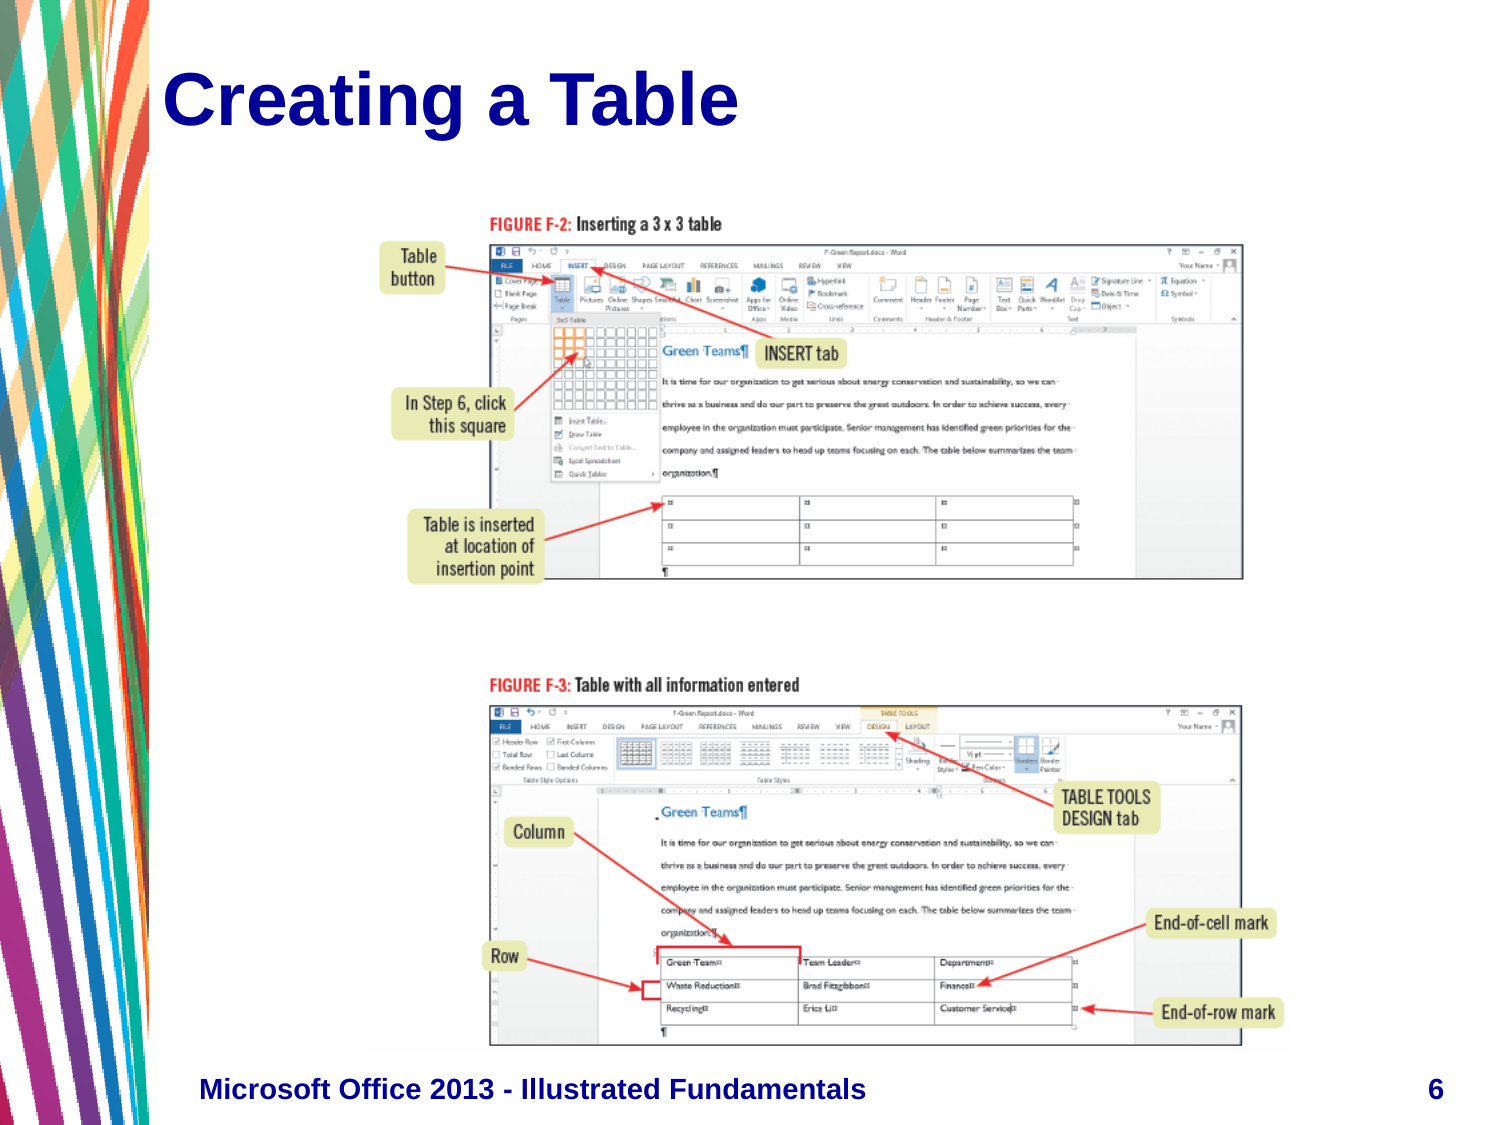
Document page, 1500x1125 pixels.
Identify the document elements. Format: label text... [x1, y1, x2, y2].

picture [0, 0, 149, 1125]
picture [368, 215, 1290, 1054]
slide_number 6 [1356, 1062, 1460, 1105]
title Creating a Table [146, 0, 1500, 192]
footer Microsoft Office 2013 - Illustrated Fundamentals [183, 1062, 1147, 1125]
